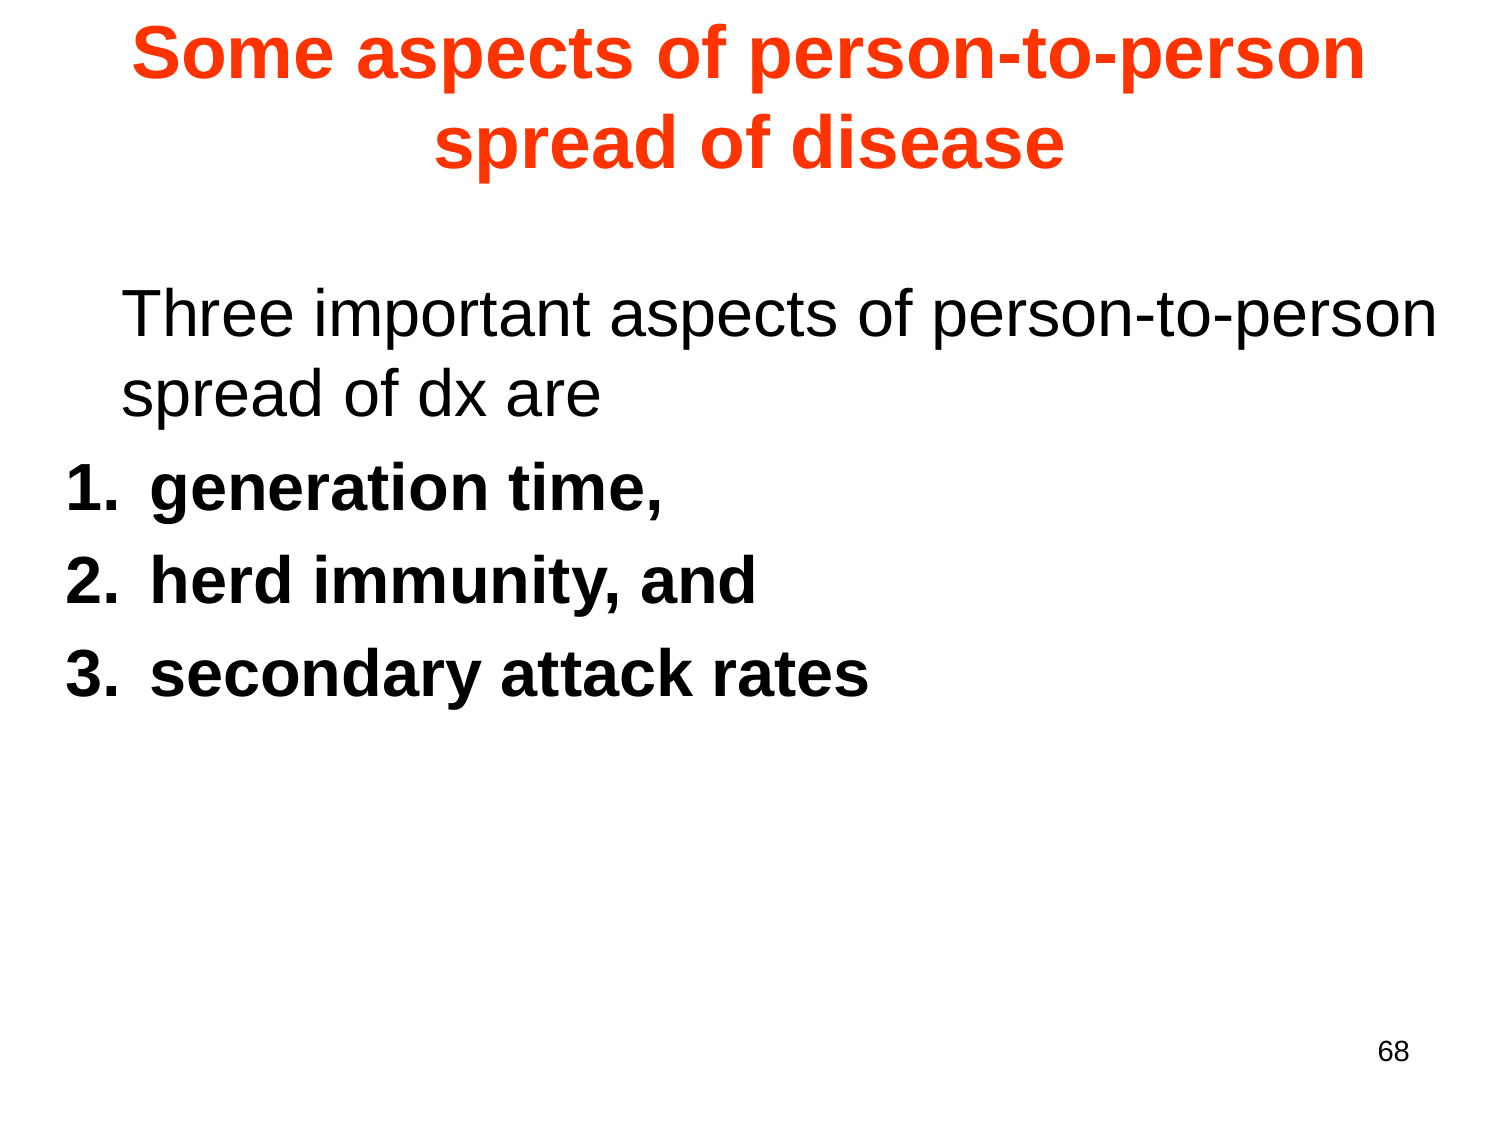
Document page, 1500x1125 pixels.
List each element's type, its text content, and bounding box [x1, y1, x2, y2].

slide_number 68 [1074, 1024, 1426, 1103]
list Three important aspects of person-to-person spread of dx are generation time, herd immunity, and secondary attack rates [50, 262, 1463, 1050]
title Some aspects of person-to-person spread of disease [75, 45, 1425, 233]
